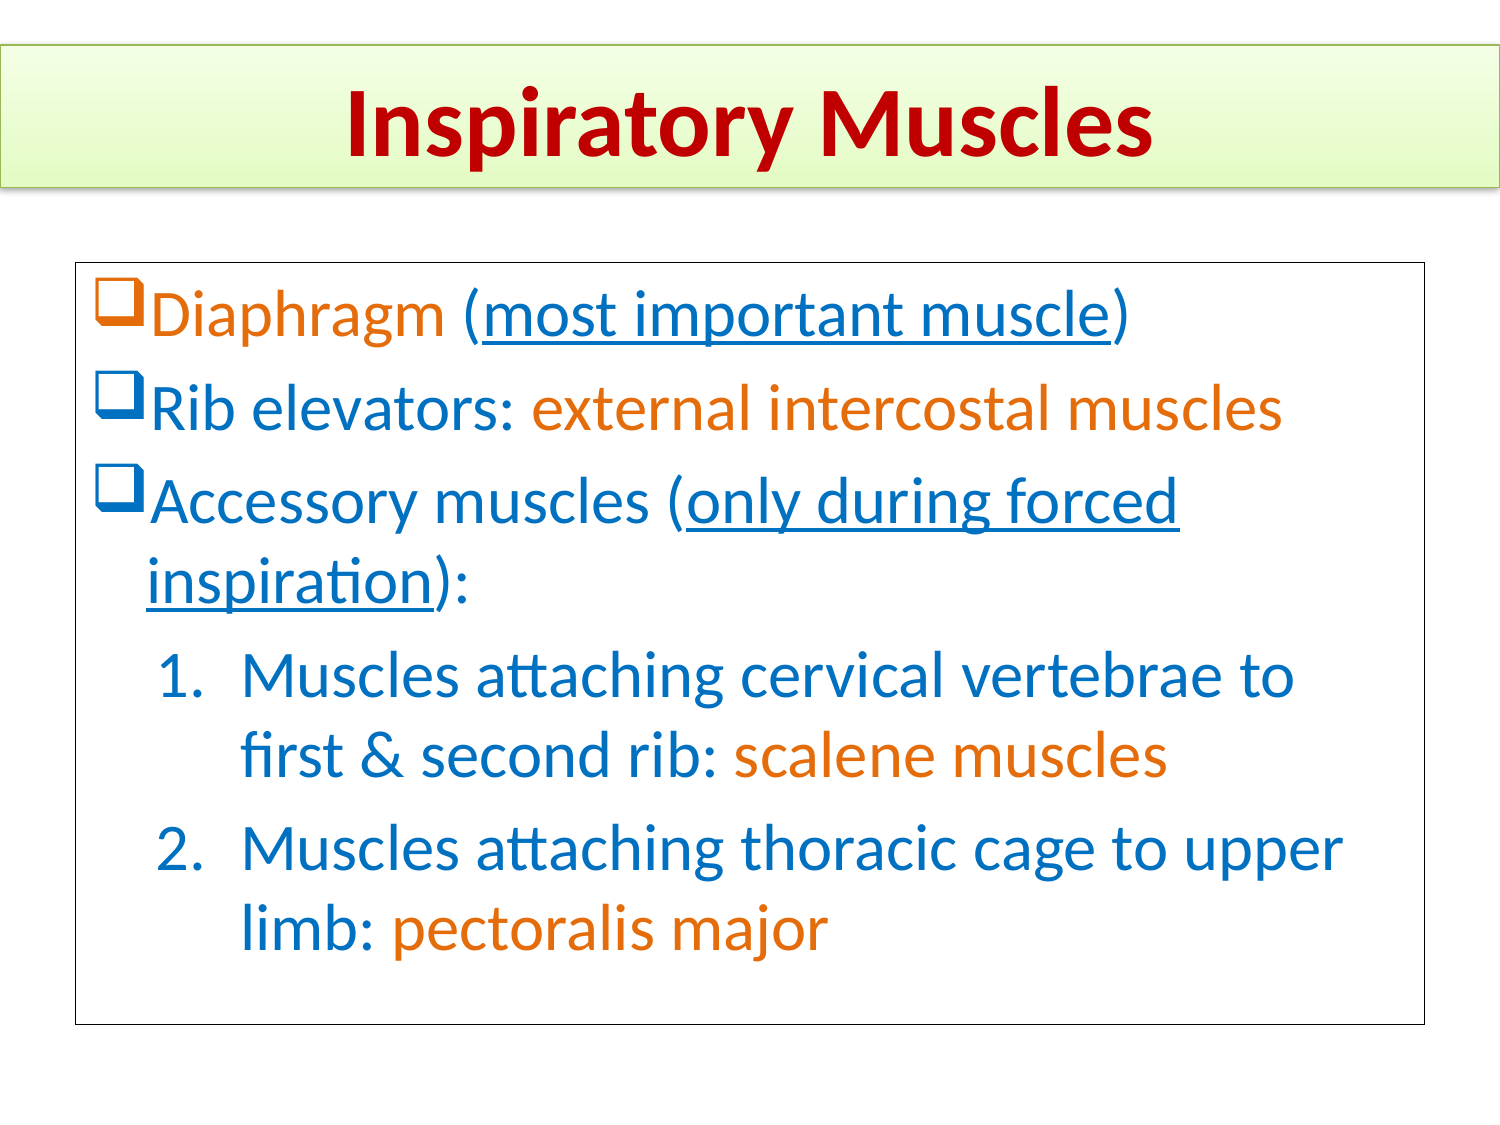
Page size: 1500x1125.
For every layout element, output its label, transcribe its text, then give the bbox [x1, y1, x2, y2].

title Inspiratory Muscles [0, 44, 1500, 188]
list Diaphragm (most important muscle) Rib elevators: external intercostal muscles Accessory muscles (only during forced inspiration): Muscles attaching cervical vertebrae to first & second rib: scalene muscles Muscles attaching thoracic cage to upper limb: pectoralis major [75, 262, 1425, 1025]
